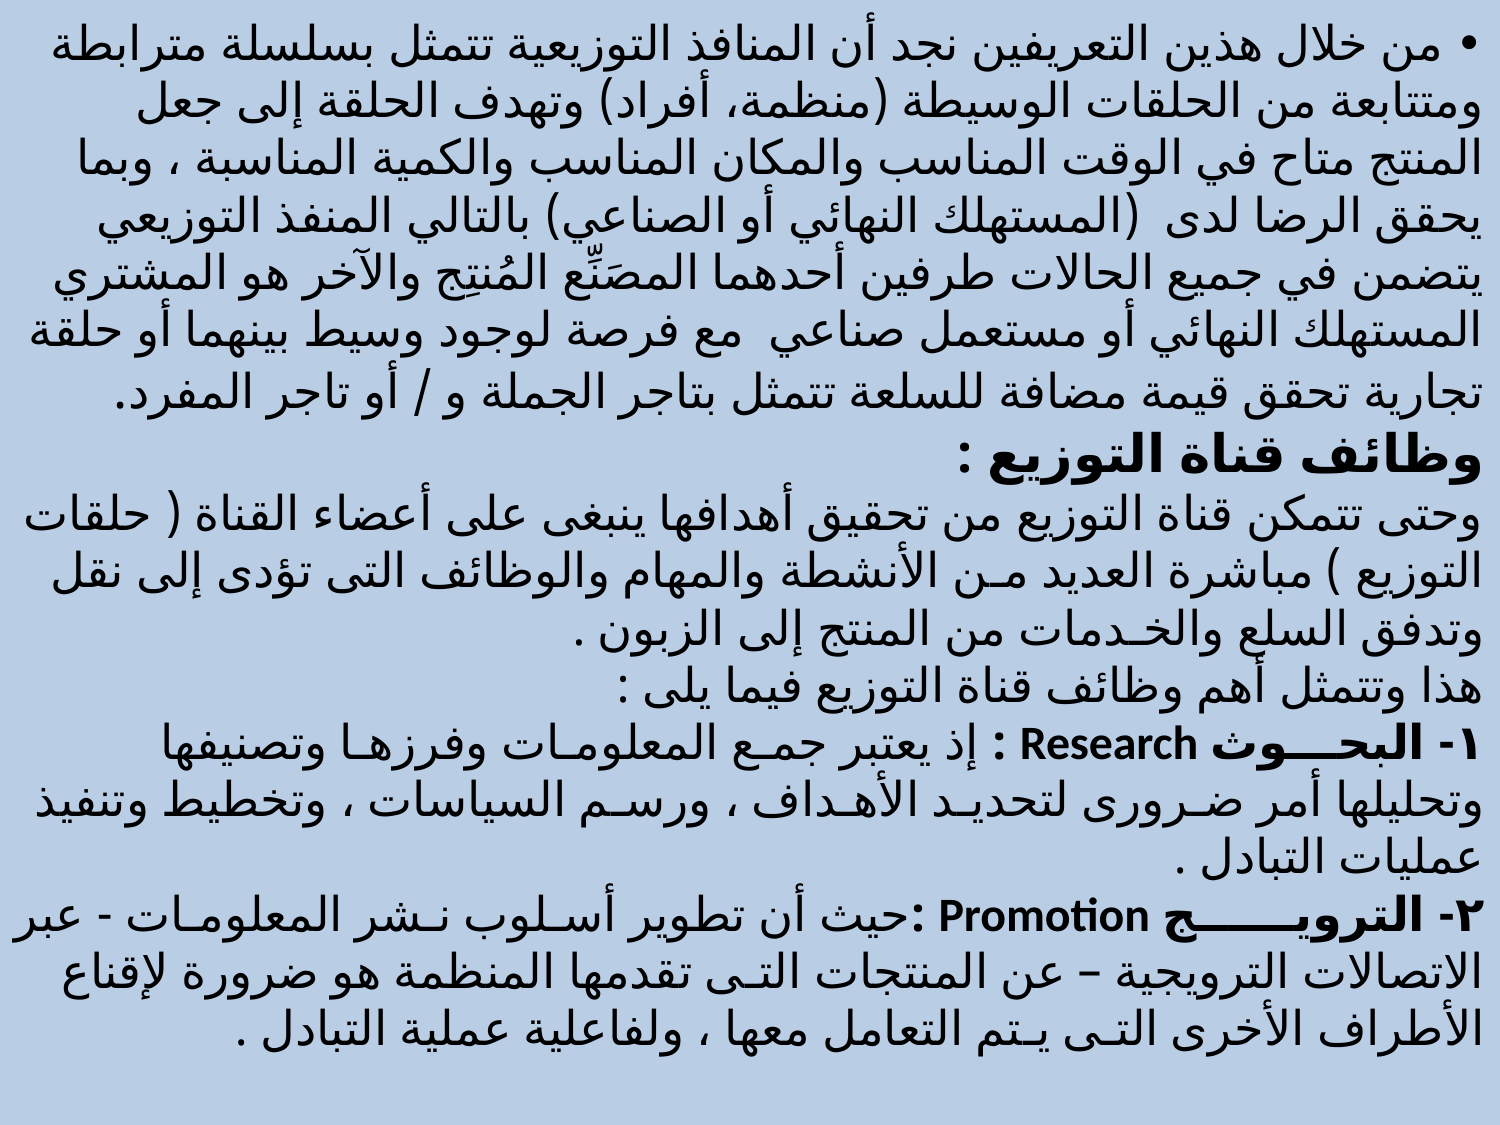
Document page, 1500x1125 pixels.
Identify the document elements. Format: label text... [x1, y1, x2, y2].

title • من خلال هذين التعريفين نجد أن المنافذ التوزيعية تتمثل بسلسلة مترابطة ومتتابعة من الحلقات الوسيطة (منظمة، أفراد) وتهدف الحلقة إلى جعل المنتج متاح في الوقت المناسب والمكان المناسب والكمية المناسبة ، وبما يحقق الرضا لدى (المستهلك النهائي أو الصناعي) بالتالي المنفذ التوزيعي يتضمن في جميع الحالات طرفين أحدهما المصَنِّع المُنتِج والآخر هو المشتري المستهلك النهائي أو مستعمل صناعي مع فرصة لوجود وسيط بينهما أو حلقة تجارية تحقق قيمة مضافة للسلعة تتمثل بتاجر الجملة و / أو تاجر المفرد. وظائف قناة التوزیع : وحتى تتمكن قناة التوزيع من تحقيق أهدافها ينبغى على أعضاء القناة ( حلقات التوزيع ) مباشرة العديد مـن الأنشطة والمهام والوظائف التى تؤدى إلى نقل وتدفق السلع والخـدمات من المنتج إلى الزبون . هذا وتتمثل أهم وظائف قناة التوزيع فيما يلى : ١- البحـــوث Research : إذ يعتبر جمـع المعلومـات وفرزهـا وتصنيفها وتحليلها أمر ضـرورى لتحديـد الأهـداف ، ورسـم السياسات ، وتخطيط وتنفيذ عمليات التبادل . ٢- الترويــــــج Promotion :حيث أن تطوير أسـلوب نـشر المعلومـات - عبر الاتصالات الترويجية – عن المنتجات التـى تقدمها المنظمة هو ضرورة لإقناع الأطراف الأخرى التـى يـتم التعامل معها ، ولفاعلية عملية التبادل . [0, 0, 1500, 1125]
